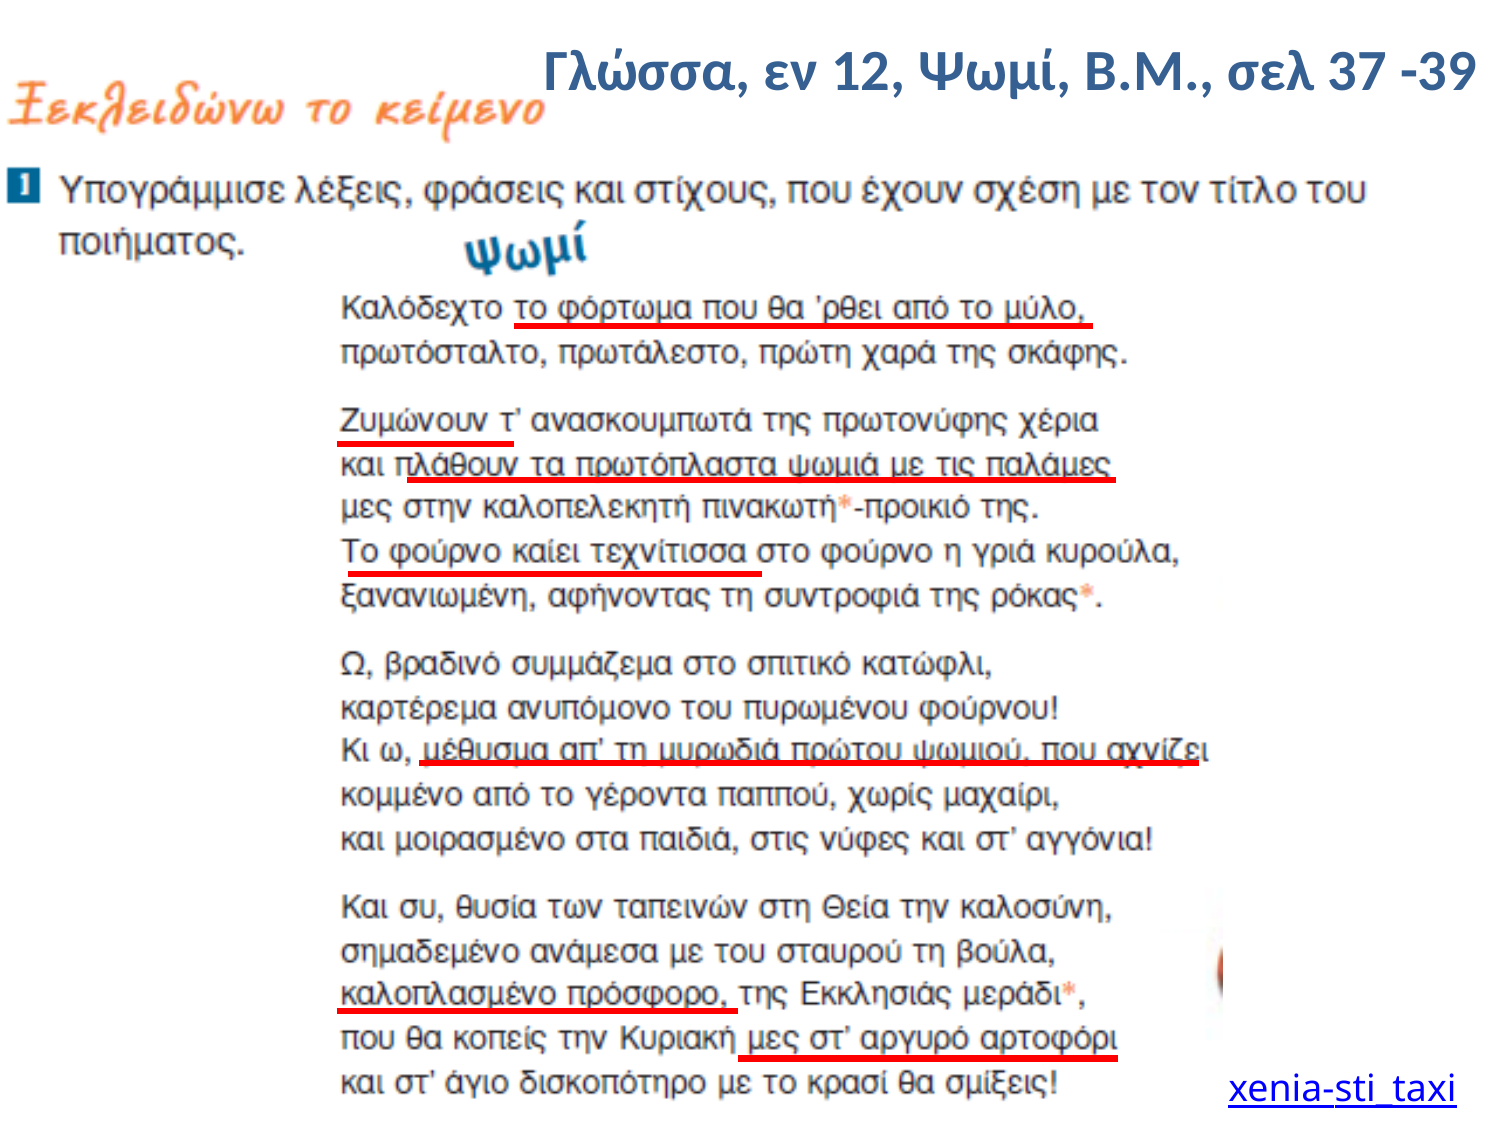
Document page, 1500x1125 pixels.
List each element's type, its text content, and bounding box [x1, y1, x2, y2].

text_box xenia-sti_taxi [1213, 1057, 1472, 1123]
picture [336, 219, 1223, 1107]
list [0, 67, 1377, 270]
text_box Γλώσσα, εν 12, Ψωμί, Β.Μ., σελ 37 -39 [291, 8, 1500, 126]
